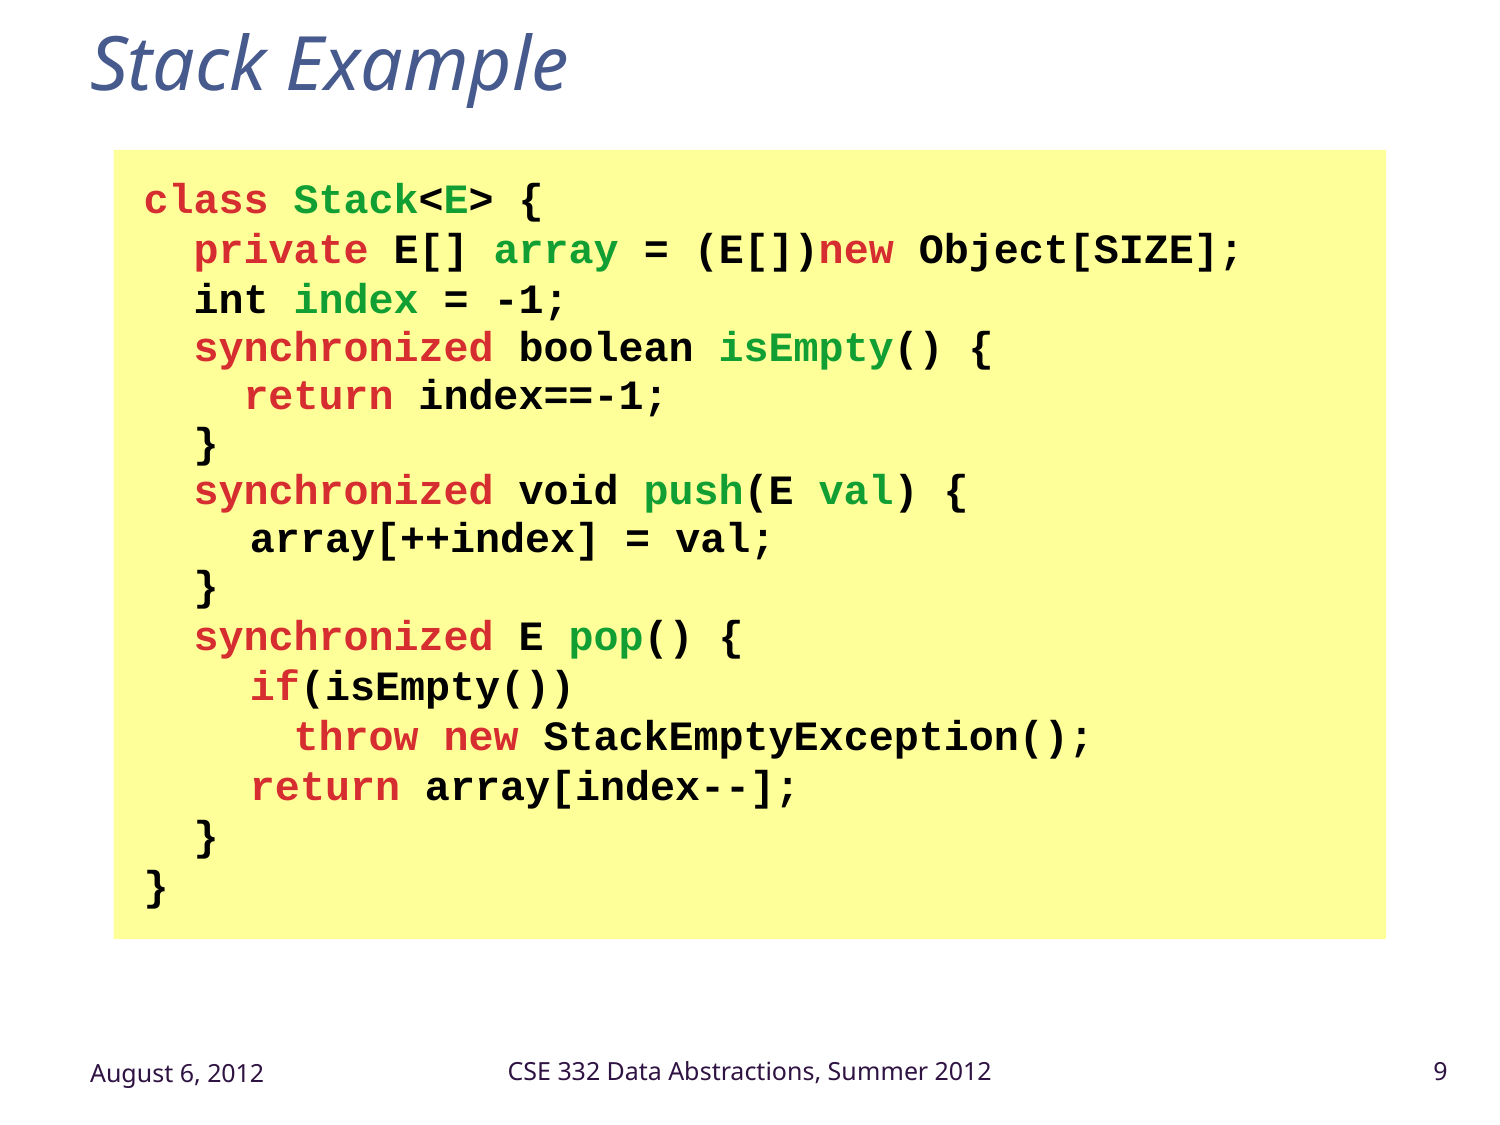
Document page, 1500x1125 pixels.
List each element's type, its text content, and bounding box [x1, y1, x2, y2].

title Stack Example [75, 20, 1463, 100]
slide_number 9 [1333, 1042, 1463, 1103]
footer CSE 332 Data Abstractions, Summer 2012 [348, 1042, 1152, 1103]
text_box class Stack<E> { private E[] array = (E[])new Object[SIZE]; int index = -1; synchronized boolean isEmpty() { return index==-1; } synchronized void push(E val) { array[++index] = val; } synchronized E pop() { if(isEmpty()) throw new StackEmptyException(); return array[index--]; } } [113, 149, 1387, 940]
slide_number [75, 1042, 338, 1103]
